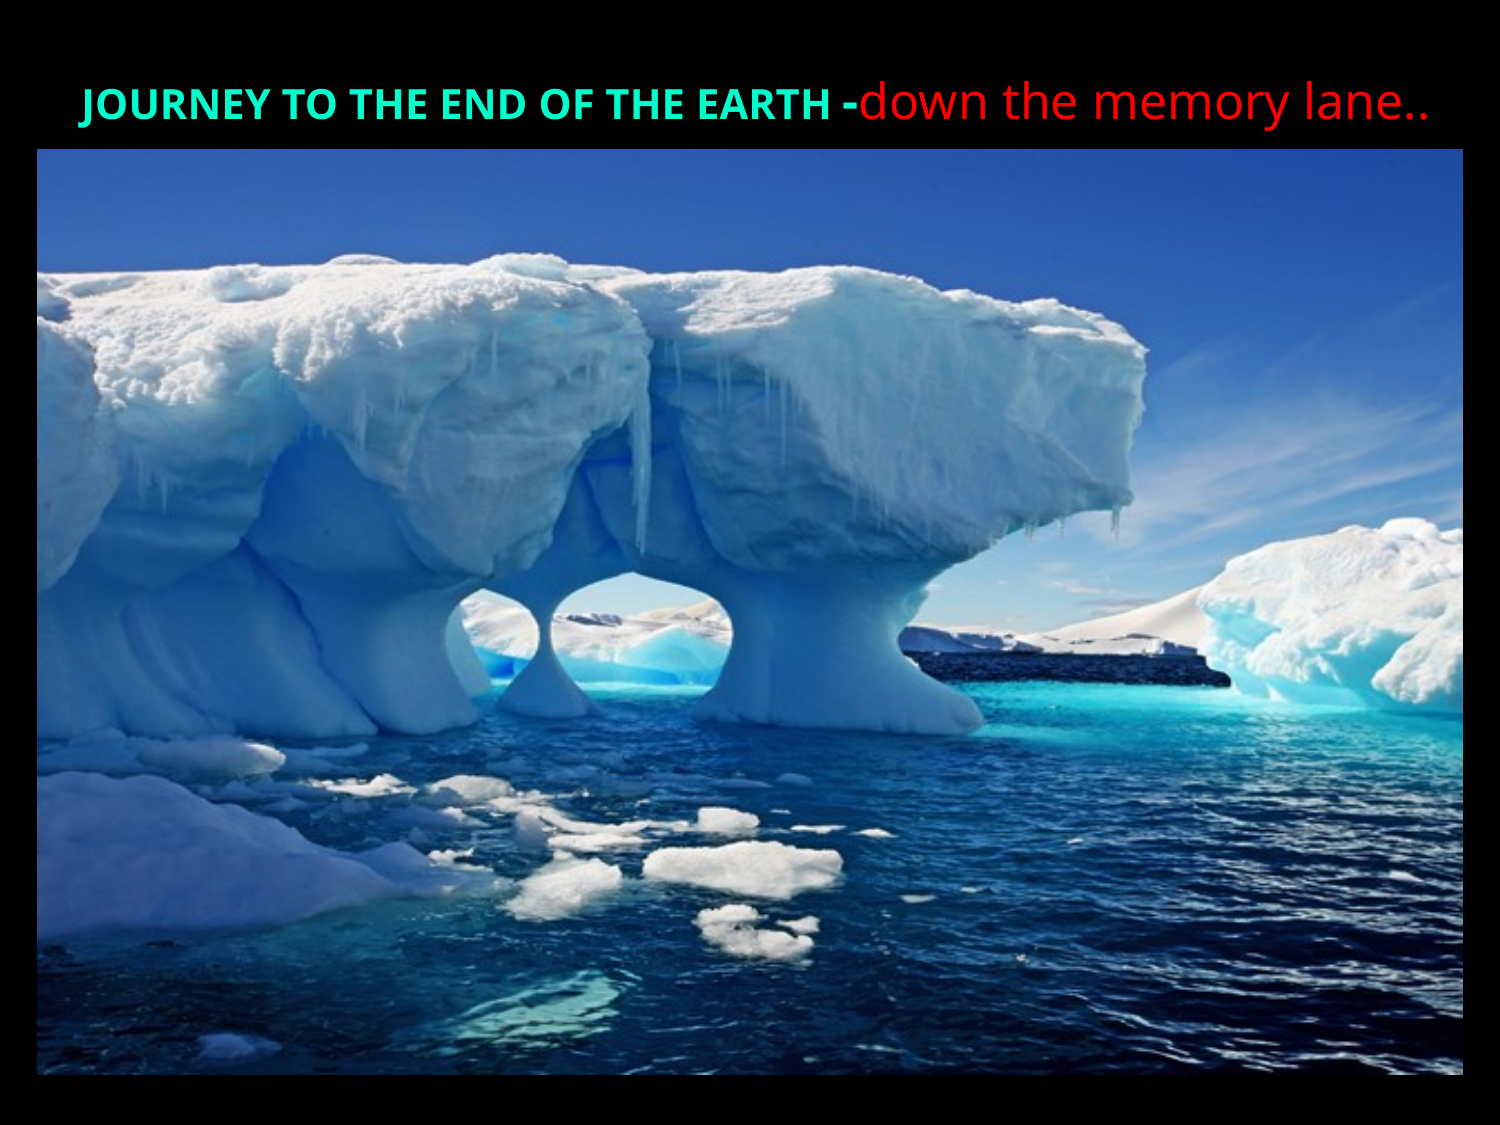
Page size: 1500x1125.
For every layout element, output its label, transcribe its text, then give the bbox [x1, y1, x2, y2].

picture [37, 149, 1463, 1076]
text_box [649, 87, 1500, 173]
text_box JOURNEY TO THE END OF THE EARTH -down the memory lane.. [0, 62, 1500, 218]
